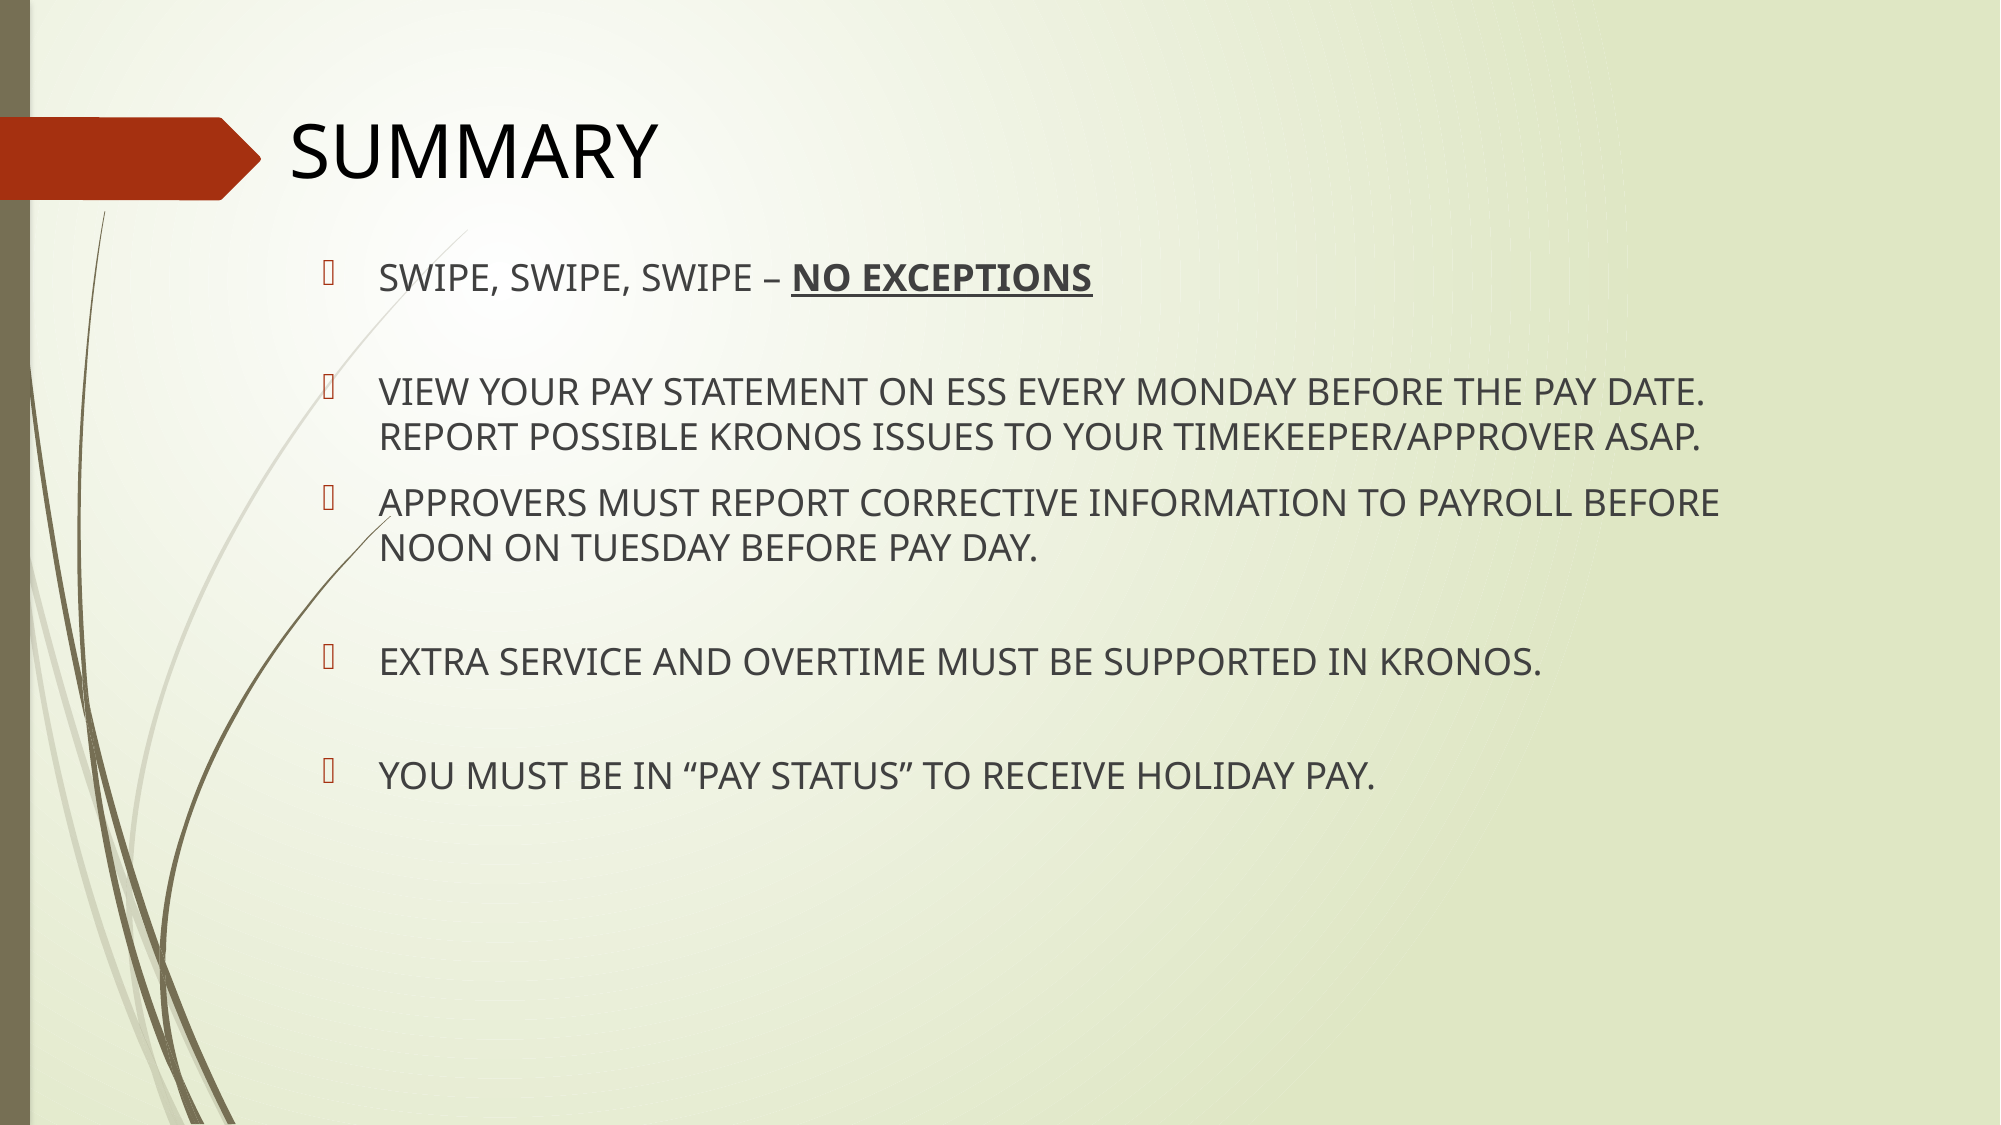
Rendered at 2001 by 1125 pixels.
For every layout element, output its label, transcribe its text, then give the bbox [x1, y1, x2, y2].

title [137, 202, 1863, 421]
text_box SUMMARY [274, 96, 1863, 202]
list SWIPE, SWIPE, SWIPE – NO EXCEPTIONS VIEW YOUR PAY STATEMENT ON ESS EVERY MONDAY BEFORE THE PAY DATE. REPORT POSSIBLE KRONOS ISSUES TO YOUR TIMEKEEPER/APPROVER ASAP. APPROVERS MUST REPORT CORRECTIVE INFORMATION TO PAYROLL BEFORE NOON ON TUESDAY BEFORE PAY DAY. EXTRA SERVICE AND OVERTIME MUST BE SUPPORTED IN KRONOS. YOU MUST BE IN “PAY STATUS” TO RECEIVE HOLIDAY PAY. [307, 246, 1793, 1111]
